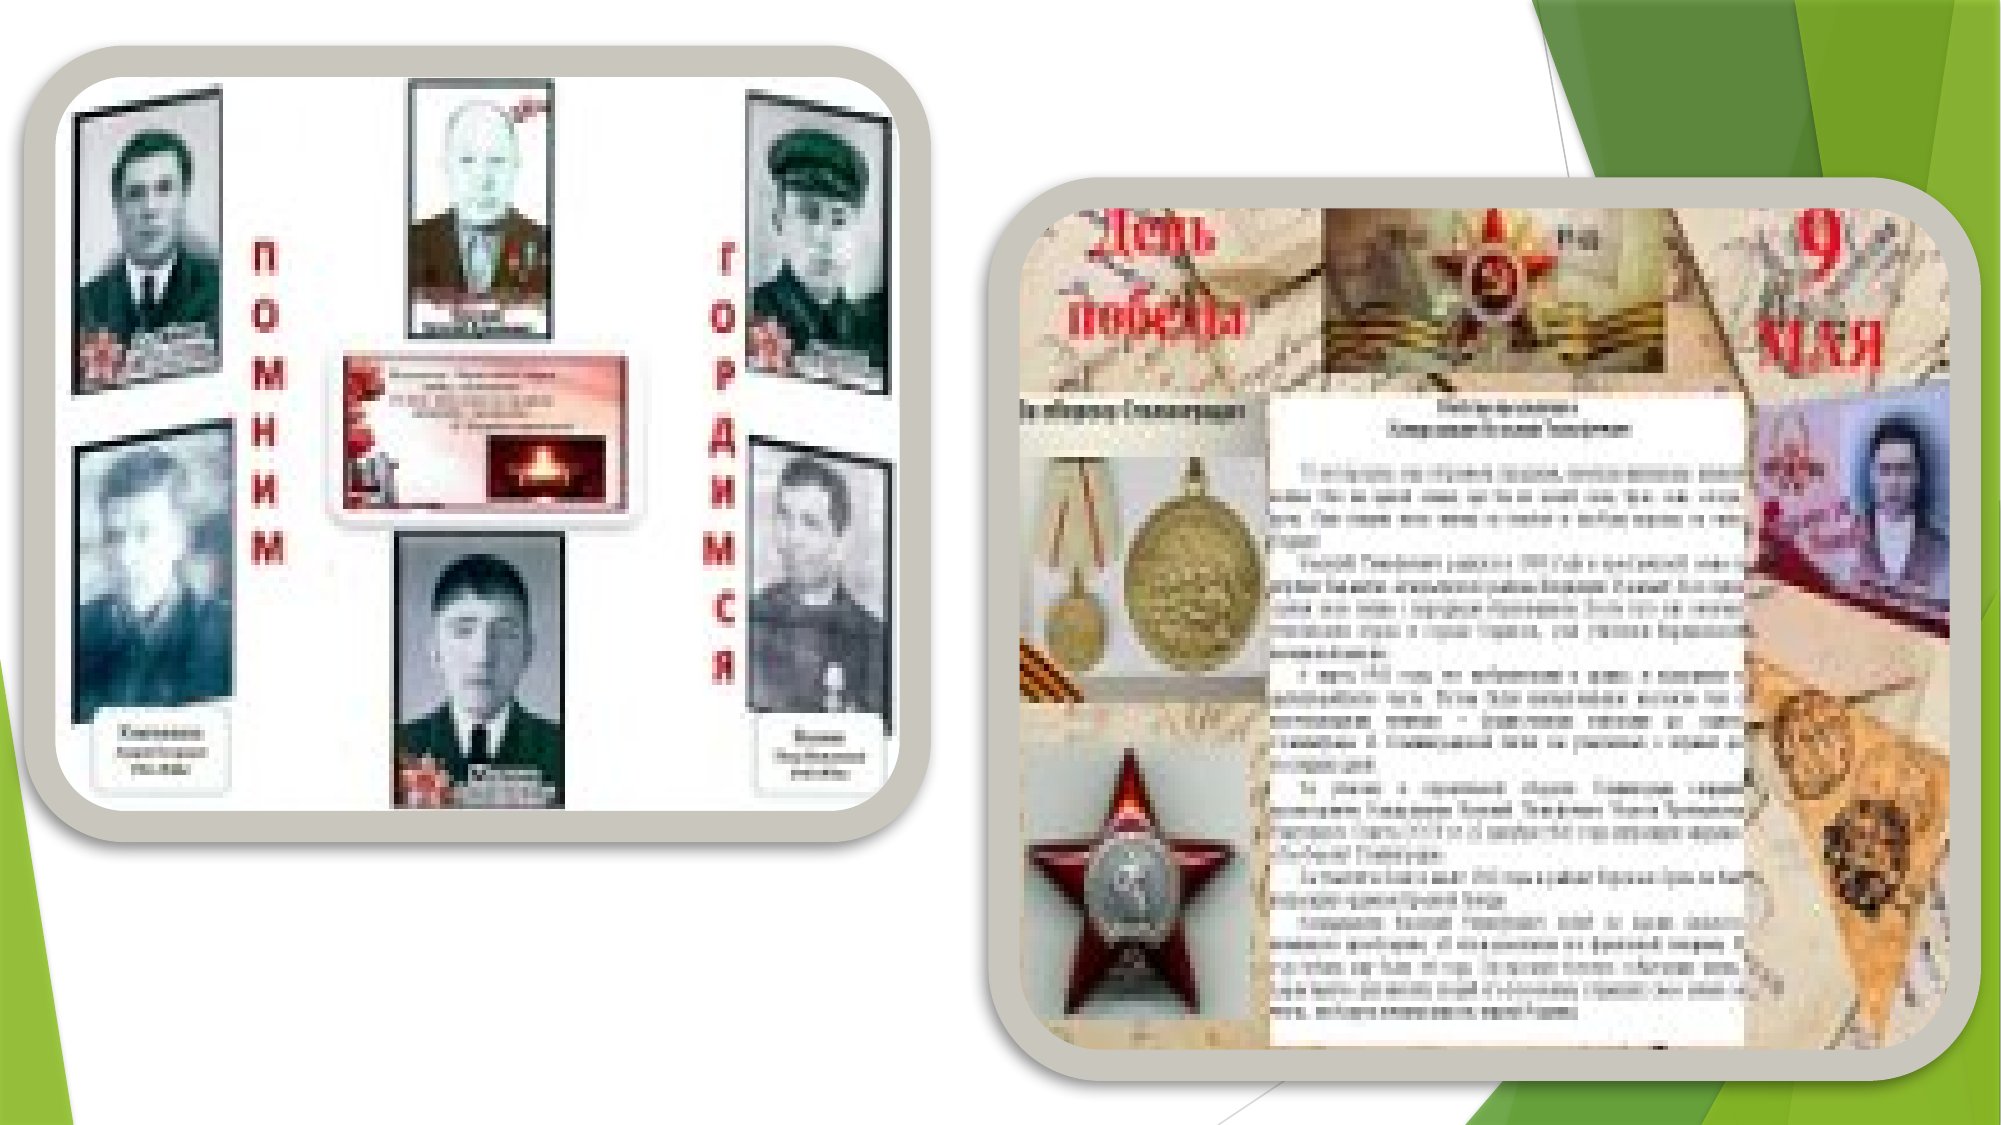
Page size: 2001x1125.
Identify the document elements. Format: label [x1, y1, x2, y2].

list [1003, 192, 1966, 1066]
list [39, 60, 916, 828]
